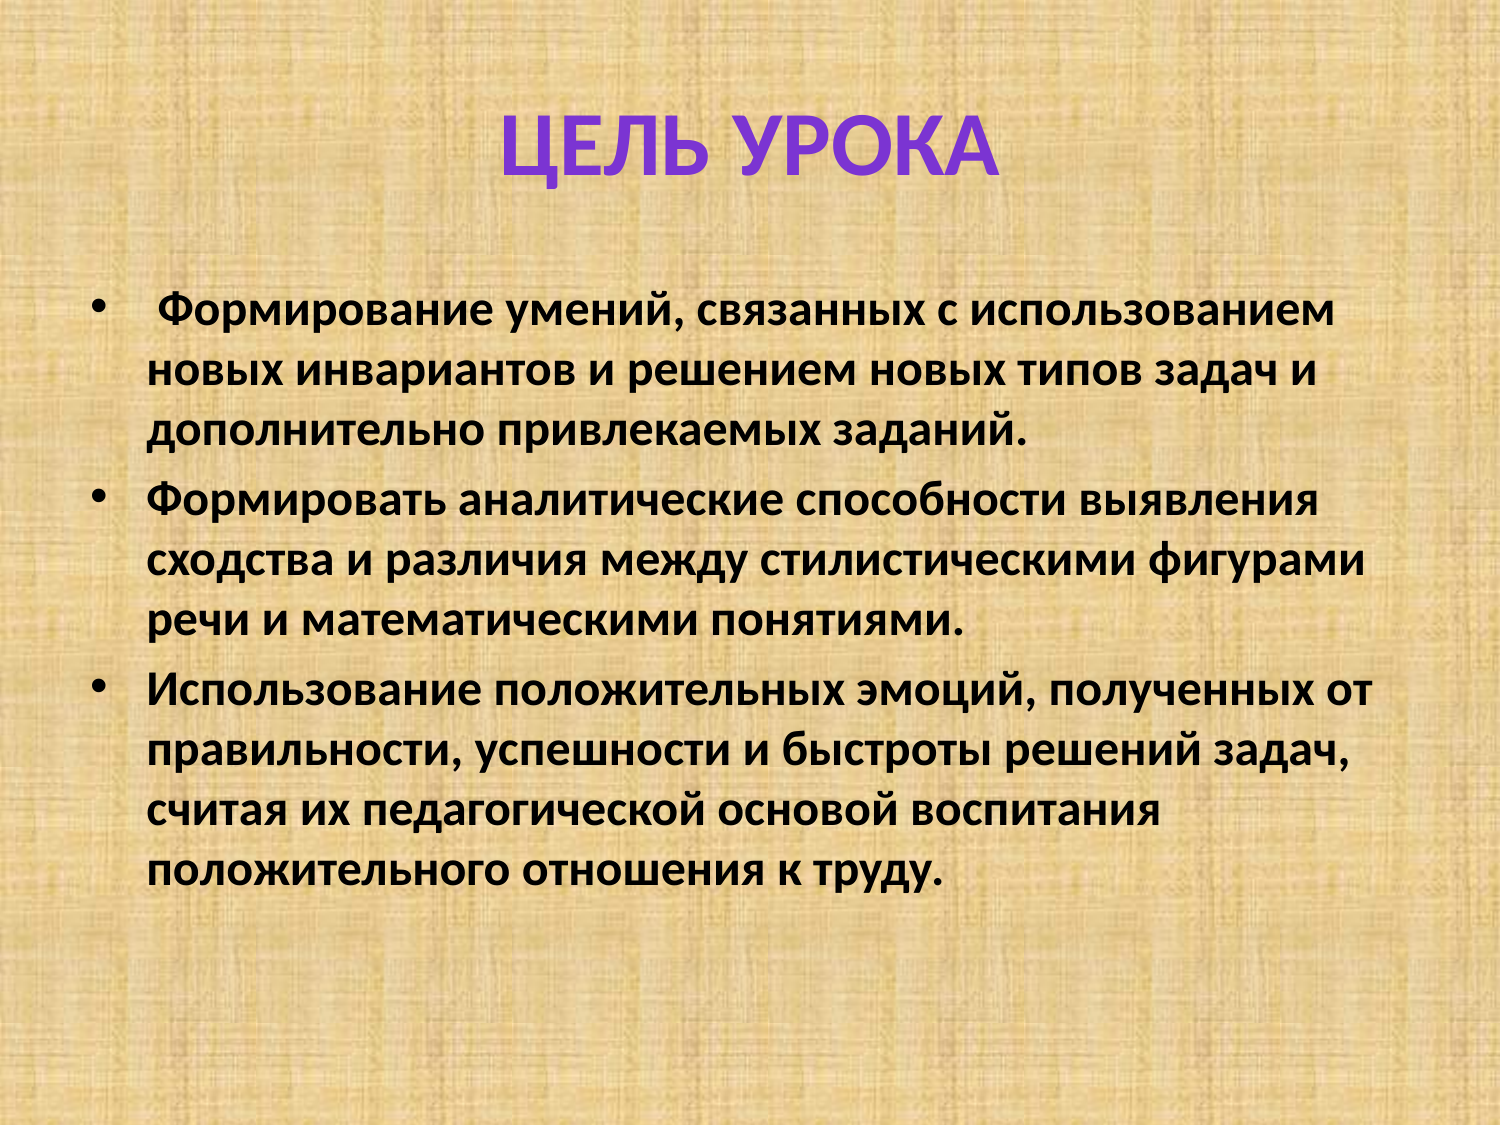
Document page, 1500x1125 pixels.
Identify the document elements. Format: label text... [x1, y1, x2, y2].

picture [0, 0, 1500, 1125]
title Цель урока [75, 45, 1425, 208]
list Формирование умений, связанных с использованием новых инвариантов и решением новых типов задач и дополнительно привлекаемых заданий. Формировать аналитические способности выявления сходства и различия между стилистическими фигурами речи и математическими понятиями. Использование положительных эмоций, полученных от правильности, успешности и быстроты решений задач, считая их педагогической основой воспитания положительного отношения к труду. [75, 208, 1425, 1005]
